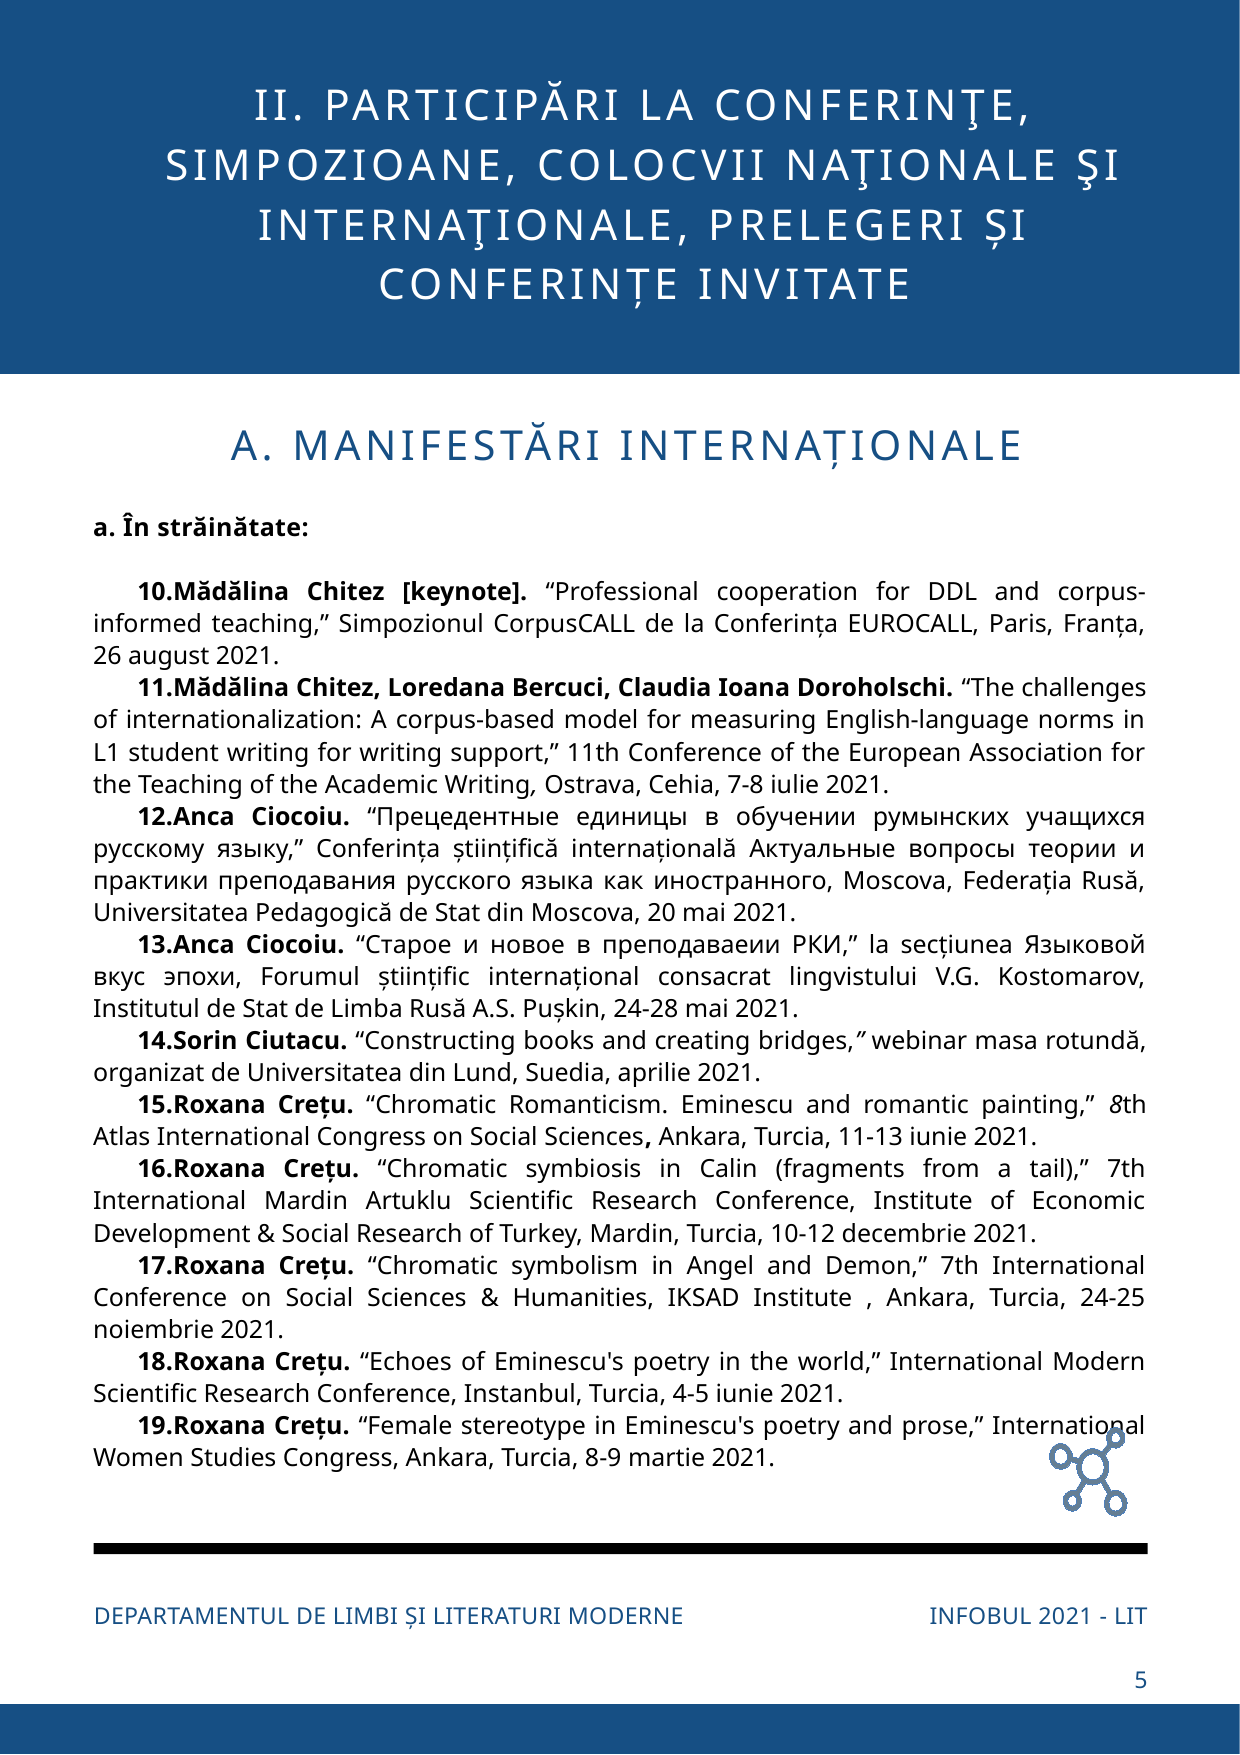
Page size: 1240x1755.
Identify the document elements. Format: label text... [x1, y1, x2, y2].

text_box 5 [707, 1660, 1148, 1693]
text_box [0, 1703, 1240, 1755]
text_box INFOBUL 2021 - LIT [770, 1597, 1148, 1630]
text_box DEPARTAMENTUL DE LIMBI ȘI LITERATURI MODERNE [93, 1597, 770, 1630]
text_box a. În străinătate: Mădălina Chitez [keynote]. “Professional cooperation for DDL and corpus-informed teaching,” Simpozionul CorpusCALL de la Conferința EUROCALL, Paris, Franța, 26 august 2021. Mădălina Chitez, Loredana Bercuci, Claudia Ioana Doroholschi. “The challenges of internationalization: A corpus-based model for measuring English-language norms in L1 student writing for writing support,” 11th Conference of the European Association for the Teaching of the Academic Writing, Ostrava, Cehia, 7-8 iulie 2021. Anca Ciocoiu. “Прецедентные единицы в обучении румынских учащихся русскому языку,” Conferința științifică internațională Актуальные вопросы теории и практики преподавания русского языка как иностранного, Moscova, Federația Rusă, Universitatea Pedagogică de Stat din Moscova, 20 mai 2021. Anca Ciocoiu. “Старое и новое в преподаваеии РКИ,” la secțiunea Языковой вкус эпохи, Forumul științific internațional consacrat lingvistului V.G. Kostomarov, Institutul de Stat de Limba Rusă A.S. Pușkin, 24-28 mai 2021. Sorin Ciutacu. “Constructing books and creating bridges,” webinar masa rotundă, organizat de Universitatea din Lund, Suedia, aprilie 2021. Roxana Crețu. “Chromatic Romanticism. Eminescu and romantic painting,” 8th Atlas International Congress on Social Sciences, Ankara, Turcia, 11-13 iunie 2021. Roxana Crețu. “Chromatic symbiosis in Calin (fragments from a tail),” 7th International Mardin Artuklu Scientific Research Conference, Institute of Economic Development & Social Research of Turkey, Mardin, Turcia, 10-12 decembrie 2021. Roxana Crețu. “Chromatic symbolism in Angel and Demon,” 7th International Conference on Social Sciences & Humanities, IKSAD Institute , Ankara, Turcia, 24-25 noiembrie 2021. Roxana Crețu. “Echoes of Eminescu's poetry in the world,” International Modern Scientific Research Conference, Instanbul, Turcia, 4-5 iunie 2021. Roxana Crețu. “Female stereotype in Eminescu's poetry and prose,” International Women Studies Congress, Ankara, Turcia, 8-9 martie 2021. [93, 509, 1147, 1472]
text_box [0, 0, 1240, 374]
text_box A. MANIFESTĂRI INTERNAȚIONALE [124, 411, 1129, 470]
text_box [1049, 1427, 1128, 1517]
